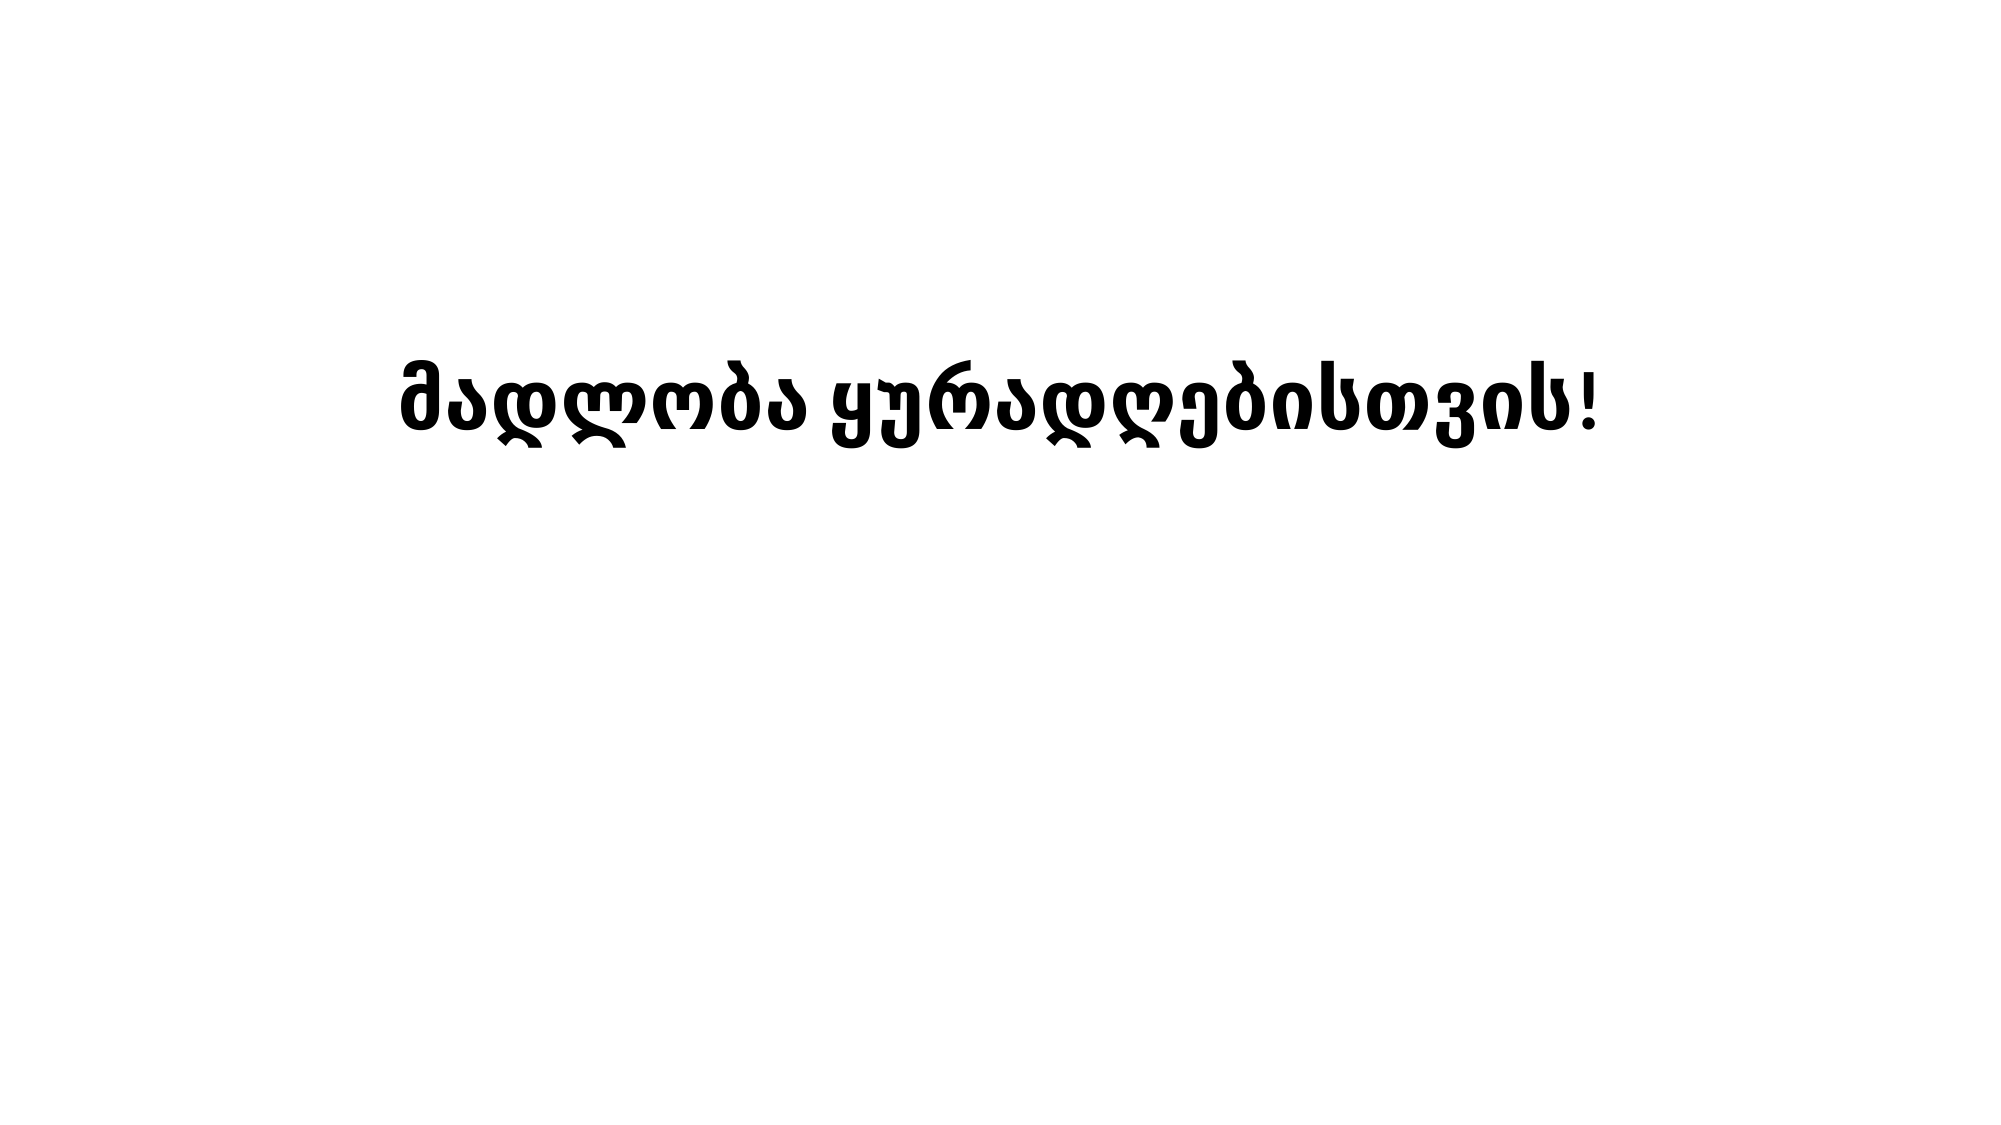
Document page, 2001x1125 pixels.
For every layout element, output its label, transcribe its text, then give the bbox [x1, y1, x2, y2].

title მადლობა ყურადღებისთვის! [0, 337, 2000, 555]
